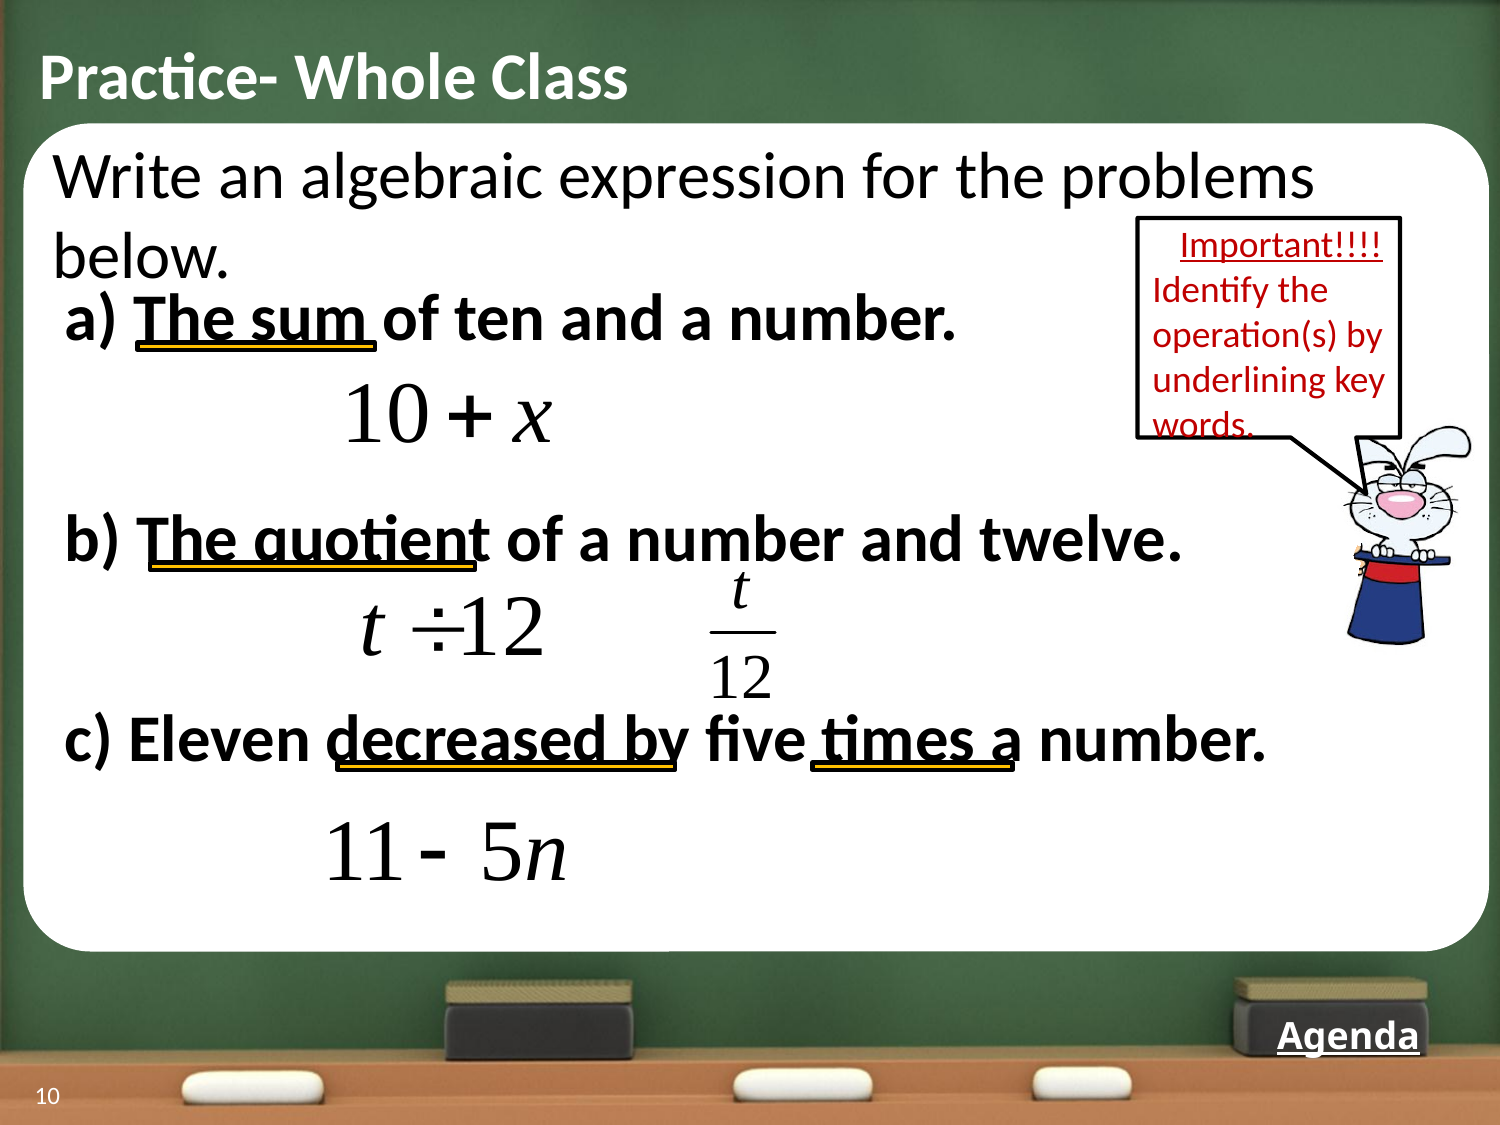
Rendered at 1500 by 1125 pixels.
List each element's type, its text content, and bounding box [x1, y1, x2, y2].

text_box Write an algebraic expression for the problems below. [37, 124, 1463, 300]
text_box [337, 362, 568, 466]
text_box Agenda [1262, 999, 1430, 1069]
text_box a) The sum of ten and a number. [49, 266, 1132, 362]
text_box [148, 560, 477, 572]
slide_number 10 [0, 1065, 75, 1125]
picture [0, 0, 1500, 1125]
text_box Practice- Whole Class [24, 20, 1375, 126]
text_box [135, 340, 377, 352]
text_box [318, 799, 587, 903]
text_box c) Eleven decreased by five times a number. [49, 687, 1325, 783]
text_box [1137, 212, 1476, 663]
text_box [810, 760, 1015, 772]
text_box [348, 574, 557, 678]
text_box b) The quotient of a number and twelve. [49, 487, 1132, 583]
text_box [335, 760, 677, 772]
text_box [24, 139, 1488, 950]
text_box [699, 546, 787, 713]
